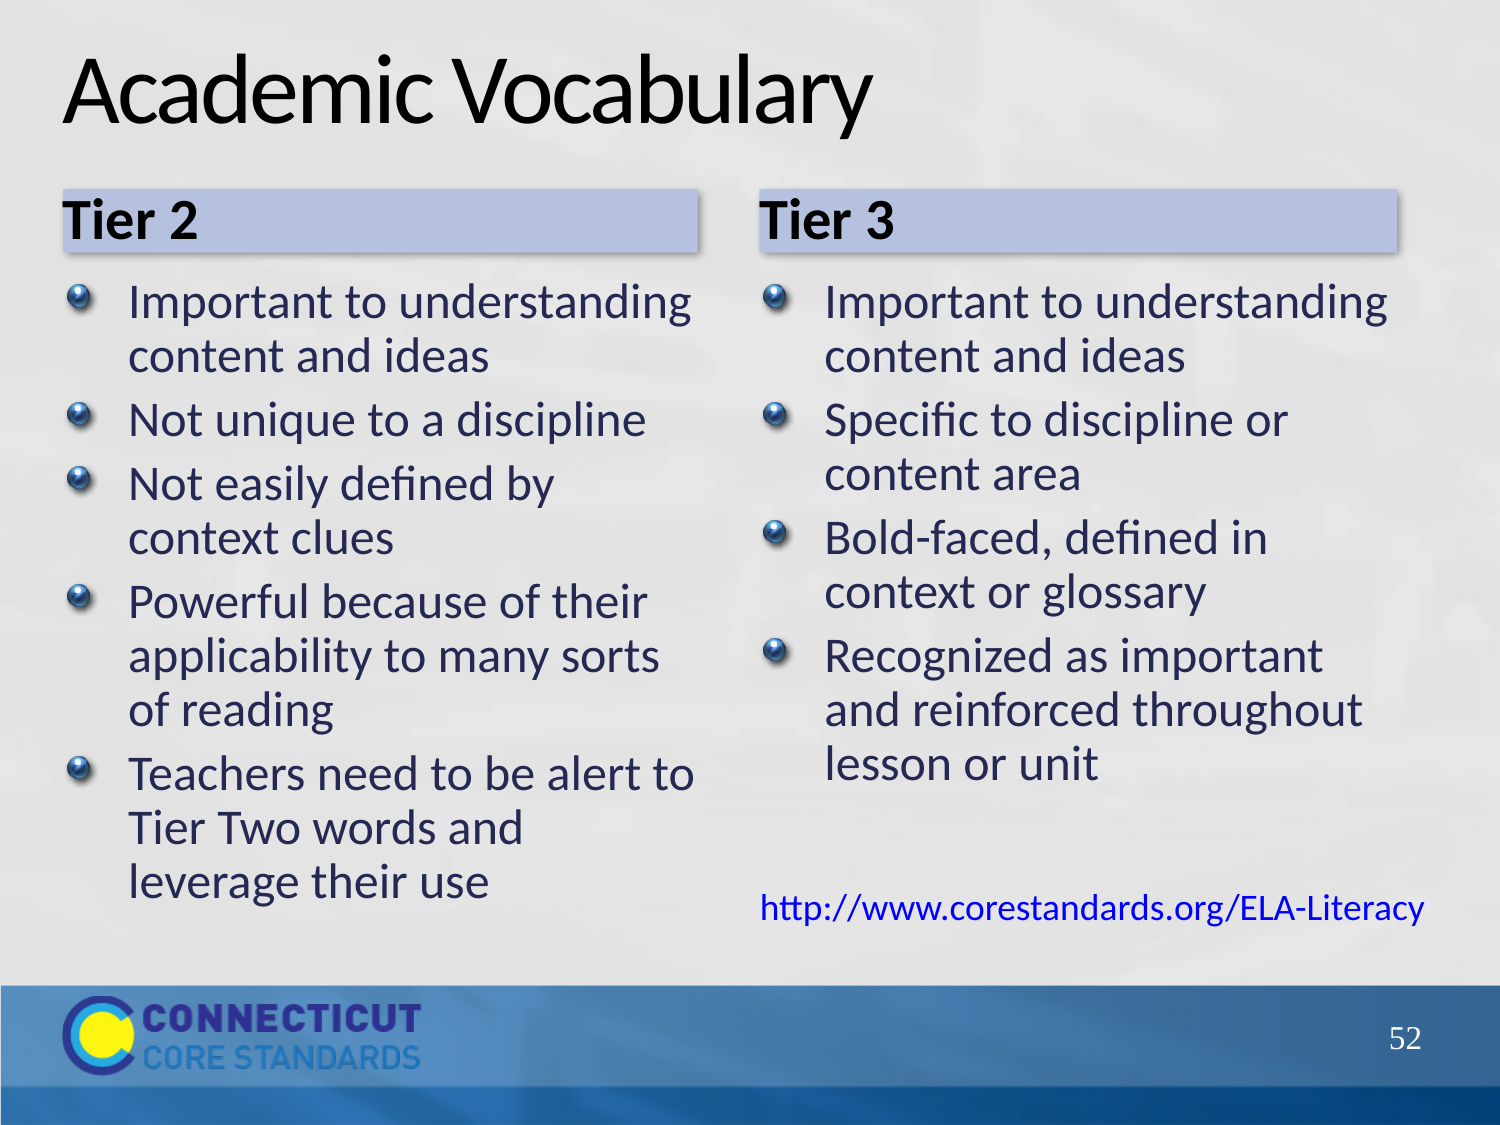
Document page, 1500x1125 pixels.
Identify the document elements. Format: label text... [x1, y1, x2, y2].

picture [0, 0, 1500, 985]
list Tier 3 [759, 189, 1398, 253]
list Important to understanding content and ideas Not unique to a discipline Not easily defined by context clues Powerful because of their applicability to many sorts of reading Teachers need to be alert to Tier Two words and leverage their use [63, 275, 698, 801]
list Important to understanding content and ideas Specific to discipline or content area Bold-faced, defined in context or glossary Recognized as important and reinforced throughout lesson or unit [759, 275, 1398, 801]
list Tier 2 [63, 189, 698, 253]
text_box http://www.corestandards.org/ELA-Literacy [745, 875, 1441, 935]
title Academic Vocabulary [63, 37, 1357, 147]
footer [62, 996, 424, 1076]
slide_number 52 [1075, 996, 1438, 1076]
picture [2, 986, 1500, 1125]
